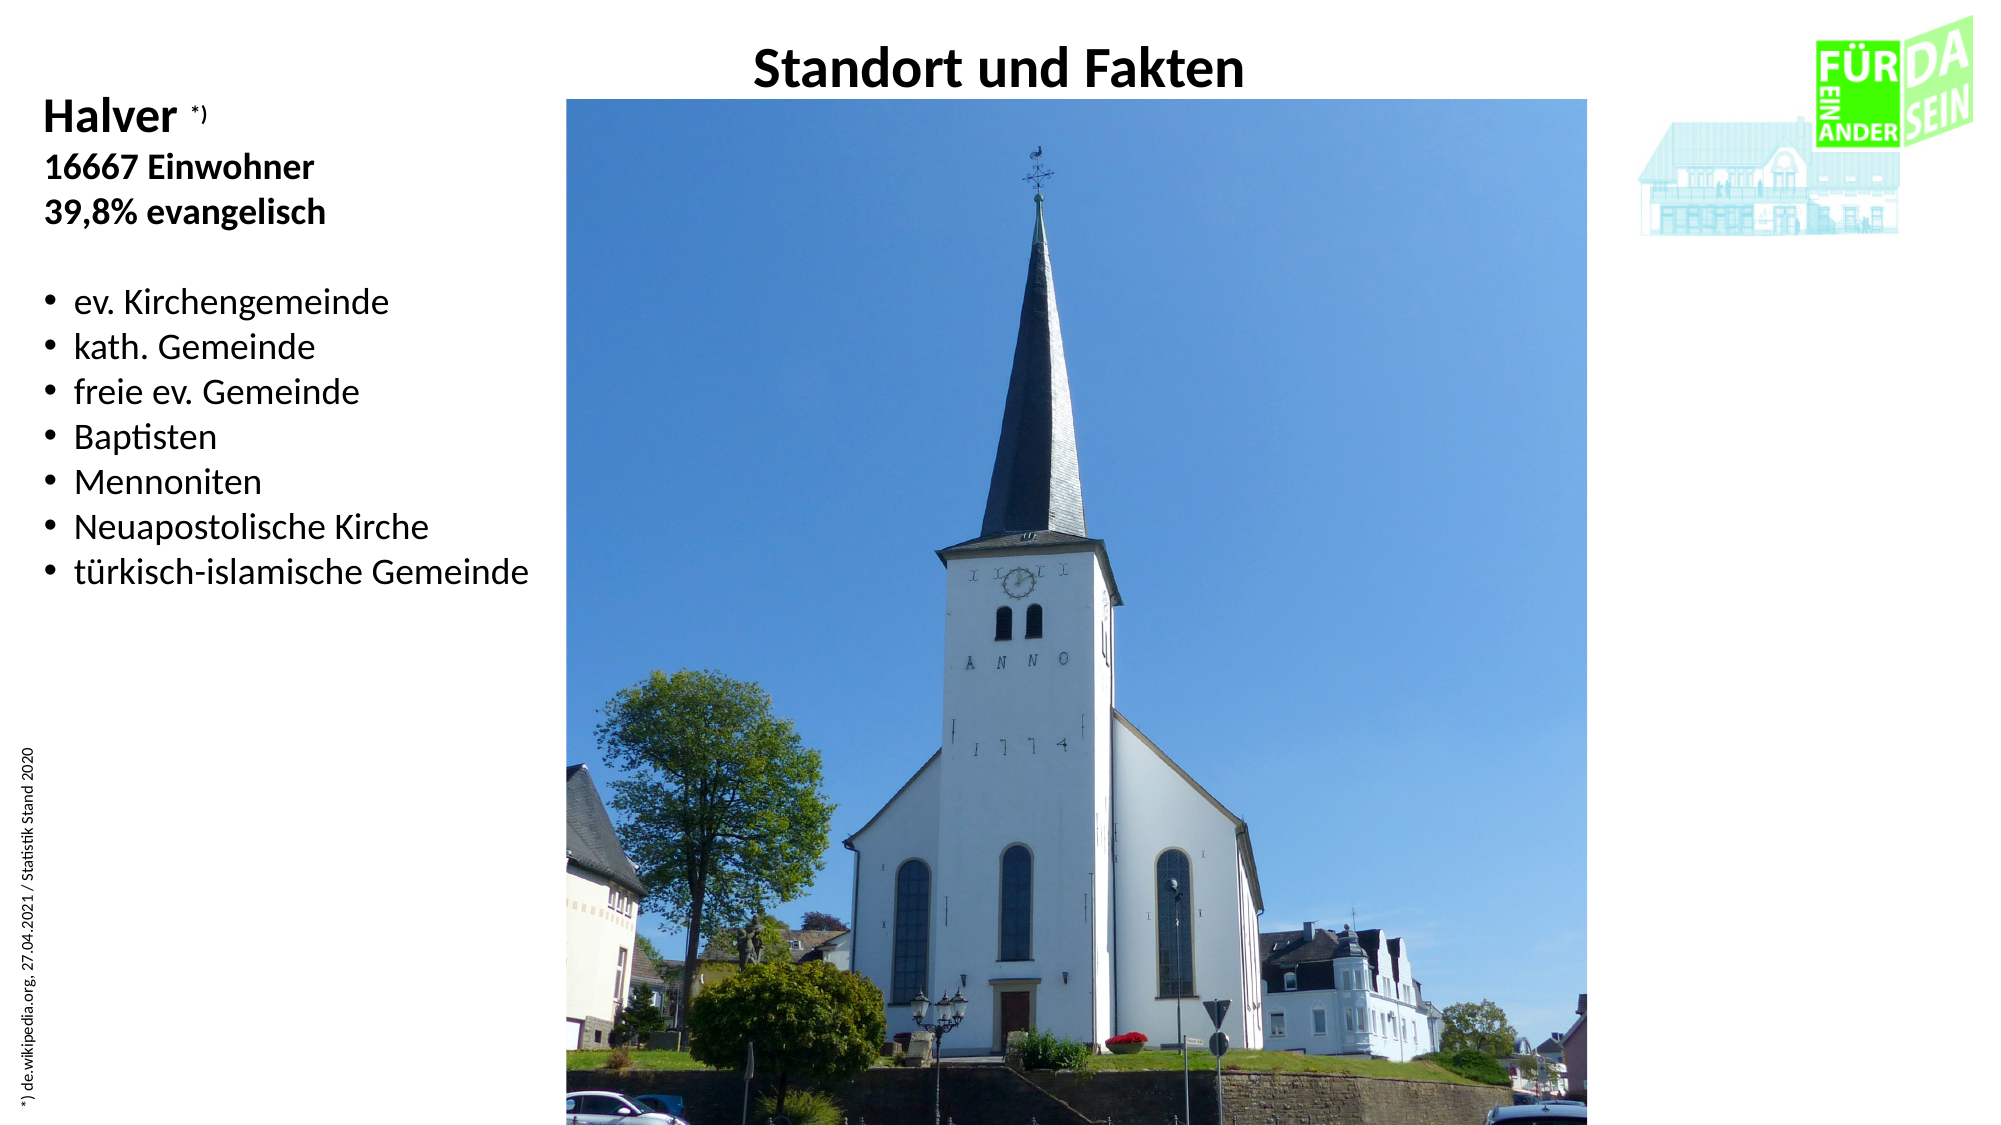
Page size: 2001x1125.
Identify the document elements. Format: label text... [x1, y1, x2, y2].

text_box Standort und Fakten [738, 22, 1262, 99]
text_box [8, 74, 548, 1125]
picture [566, 99, 1588, 1125]
picture [1635, 15, 1973, 243]
